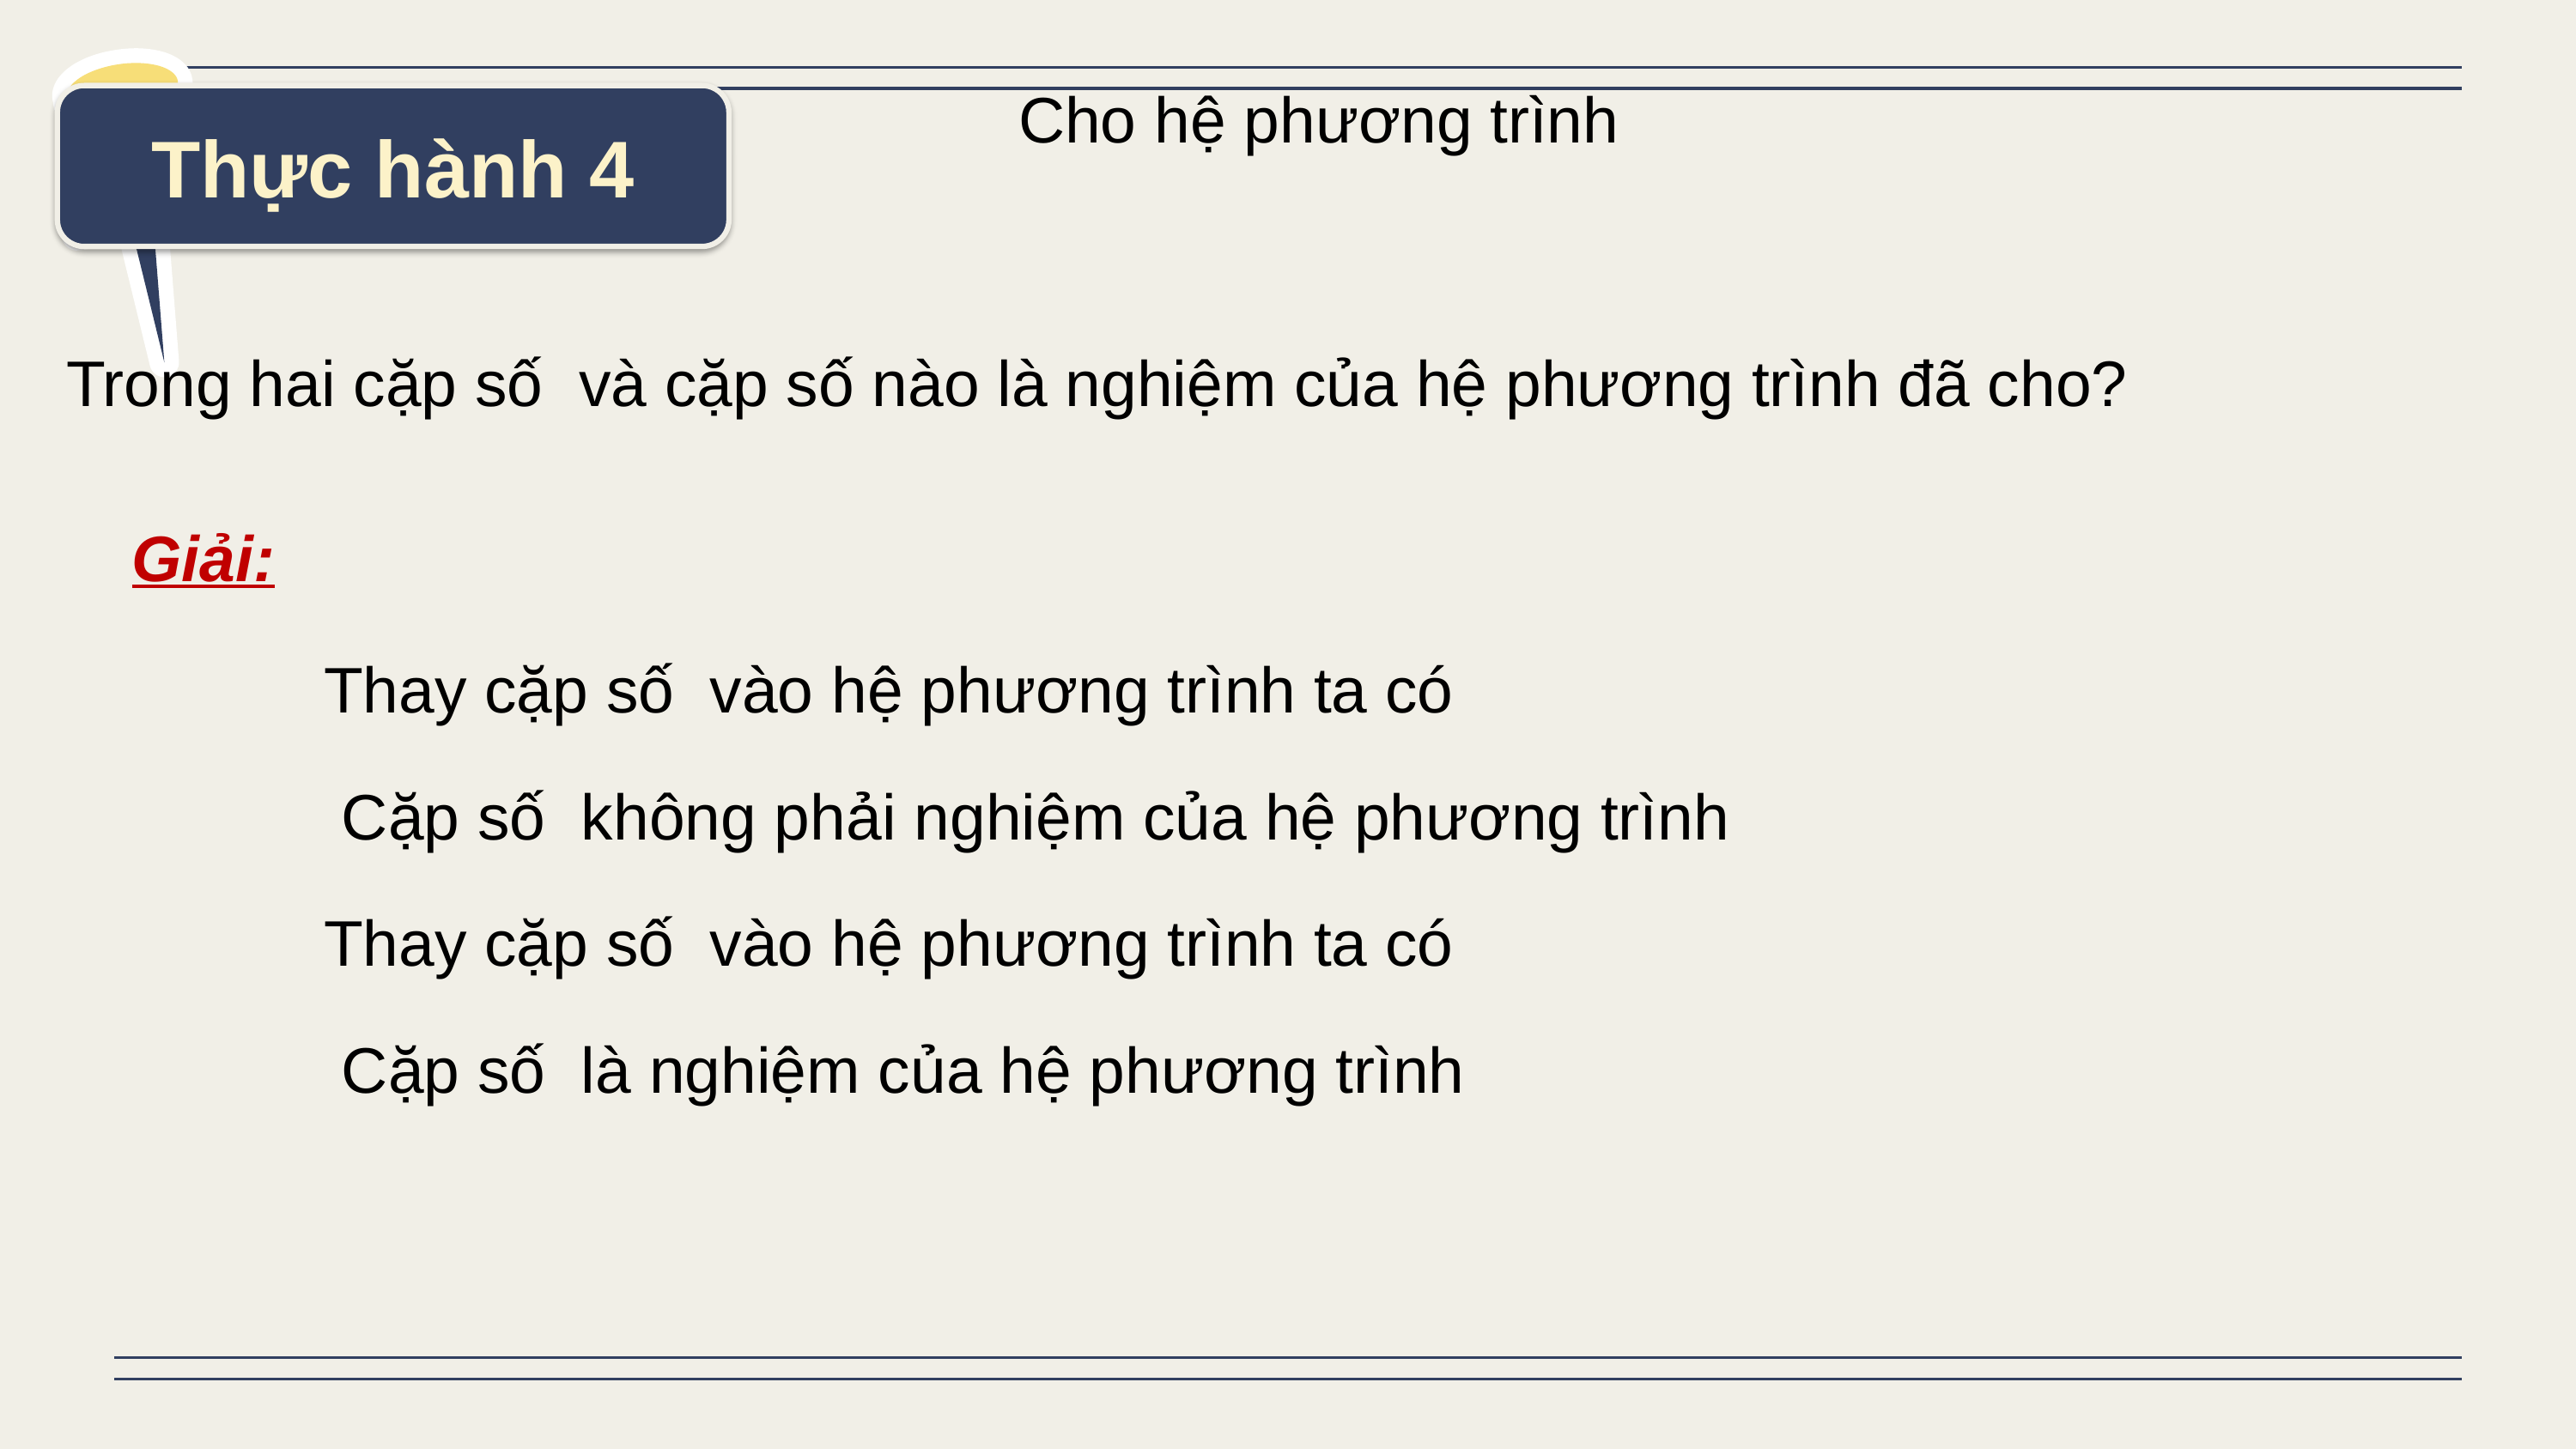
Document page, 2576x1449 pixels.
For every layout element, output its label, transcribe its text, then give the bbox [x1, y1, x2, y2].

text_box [53, 71, 2531, 414]
text_box Giải: [118, 510, 289, 601]
